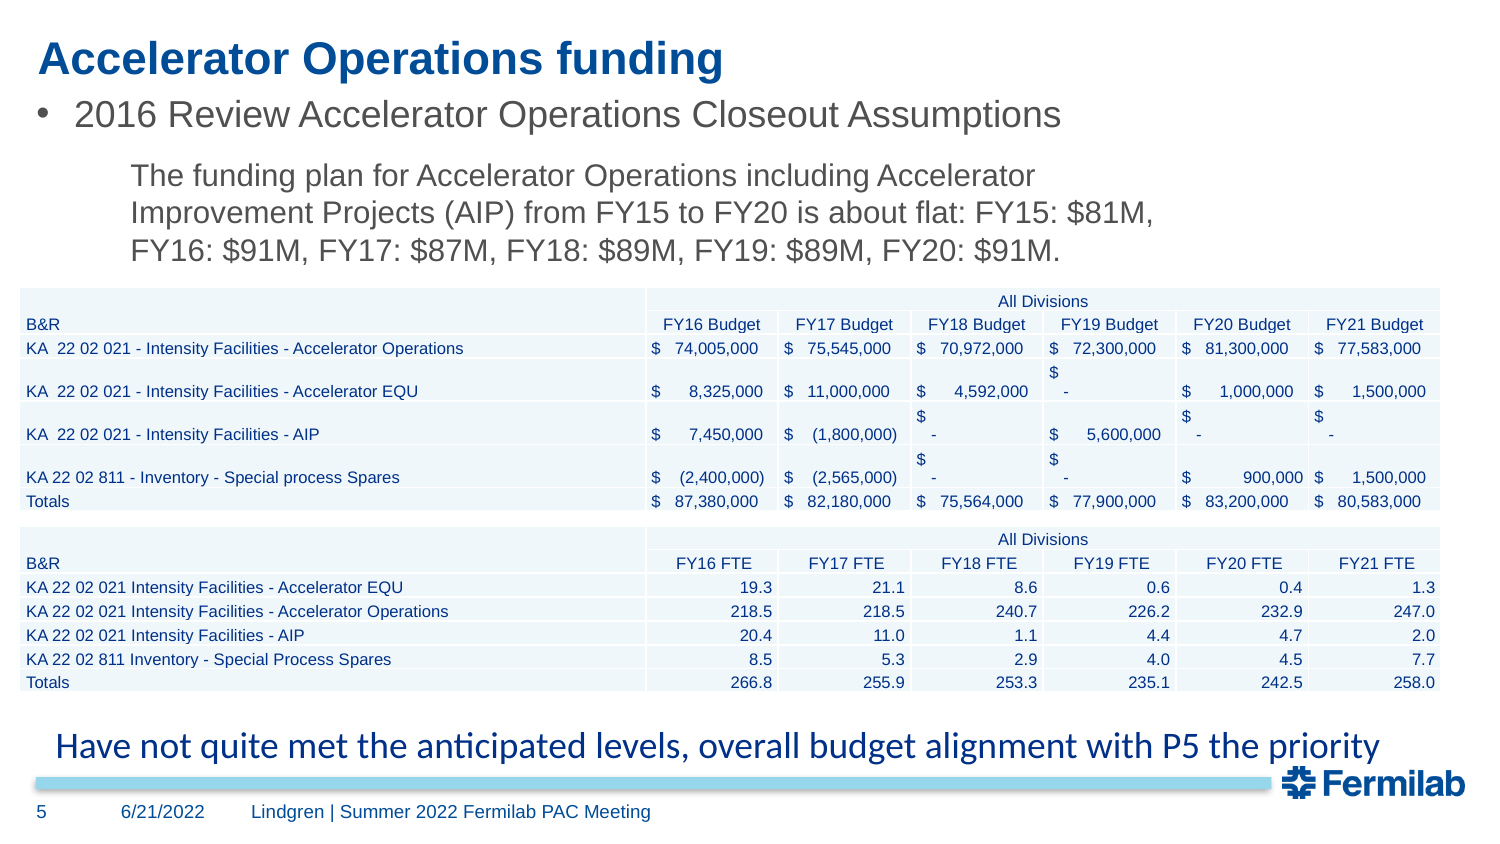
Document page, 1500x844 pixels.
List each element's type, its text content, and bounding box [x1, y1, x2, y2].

table_cell 218.5 [647, 598, 777, 620]
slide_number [120, 800, 232, 830]
table_cell 19.3 [647, 574, 777, 596]
table_cell 21.1 [779, 574, 910, 596]
table_cell KA 22 02 021 - Intensity Facilities - AIP [20, 402, 645, 444]
table_cell 5.3 [779, 646, 910, 668]
table_cell Totals [20, 488, 645, 510]
table_cell FY21 Budget [1309, 311, 1440, 333]
table_cell $ 70,972,000 [912, 335, 1042, 357]
table_header All Divisions [647, 288, 1440, 310]
table_cell $ - [1044, 445, 1175, 487]
title Accelerator Operations funding [37, 30, 1161, 84]
table_cell $ (2,400,000) [647, 445, 777, 487]
picture [1282, 766, 1465, 799]
table_cell $ 81,300,000 [1177, 335, 1308, 357]
table_cell FY16 Budget [647, 311, 777, 333]
table_cell FY19 FTE [1044, 550, 1175, 572]
table_cell 7.7 [1309, 646, 1440, 668]
table_cell 20.4 [647, 622, 777, 644]
table_cell 240.7 [912, 598, 1042, 620]
table_cell 2.0 [1309, 622, 1440, 644]
slide_number 5 [36, 800, 105, 830]
table_cell $ 75,564,000 [912, 488, 1042, 510]
table_cell 0.6 [1044, 574, 1175, 596]
table_cell $ 75,545,000 [779, 335, 910, 357]
table_cell FY21 FTE [1309, 550, 1440, 572]
table_cell FY17 FTE [779, 550, 910, 572]
table_cell $ - [1177, 402, 1308, 444]
table_cell $ 1,000,000 [1177, 359, 1308, 400]
table_cell $ - [1309, 402, 1440, 444]
table_cell $ (2,565,000) [779, 445, 910, 487]
table_cell $ 87,380,000 [647, 488, 777, 510]
table_cell KA 22 02 021 Intensity Facilities - Accelerator Operations [20, 598, 645, 620]
table_cell $ - [912, 402, 1042, 444]
table_cell KA 22 02 021 Intensity Facilities - Accelerator EQU [20, 574, 645, 596]
table_cell $ - [1044, 359, 1175, 400]
table_cell KA 22 02 021 Intensity Facilities - AIP [20, 622, 645, 644]
table_cell FY20 Budget [1177, 311, 1308, 333]
table_header All Divisions [647, 527, 1440, 549]
table_cell FY18 FTE [912, 550, 1042, 572]
table_cell 218.5 [779, 598, 910, 620]
table_cell 2.9 [912, 646, 1042, 668]
table_cell $ - [912, 445, 1042, 487]
table_cell 8.6 [912, 574, 1042, 596]
table_cell 1.3 [1309, 574, 1440, 596]
table_cell 4.0 [1044, 646, 1175, 668]
table_cell 4.7 [1177, 622, 1308, 644]
table_cell Totals [20, 669, 645, 691]
table_cell 242.5 [1177, 669, 1308, 691]
table_cell KA 22 02 021 - Intensity Facilities - Accelerator Operations [20, 335, 645, 357]
table_cell FY16 FTE [647, 550, 777, 572]
table_cell $ 77,900,000 [1044, 488, 1175, 510]
table_cell $ 74,005,000 [647, 335, 777, 357]
table_cell KA 22 02 811 Inventory - Special Process Spares [20, 646, 645, 668]
footer Lindgren | Summer 2022 Fermilab PAC Meeting [251, 800, 1279, 831]
text_box Have not quite met the anticipated levels, overall budget alignment with P5 the priority [40, 713, 1405, 774]
table_cell FY20 FTE [1177, 550, 1308, 572]
table_cell $ 1,500,000 [1309, 359, 1440, 400]
table_cell $ 11,000,000 [779, 359, 910, 400]
table_cell 247.0 [1309, 598, 1440, 620]
table_cell FY17 Budget [779, 311, 910, 333]
table_cell 258.0 [1309, 669, 1440, 691]
table_cell $ 8,325,000 [647, 359, 777, 400]
table_cell $ 83,200,000 [1177, 488, 1308, 510]
table_cell 253.3 [912, 669, 1042, 691]
table_cell 255.9 [779, 669, 910, 691]
table_cell $ (1,800,000) [779, 402, 910, 444]
table_cell $ 77,583,000 [1309, 335, 1440, 357]
table_cell $ 1,500,000 [1309, 445, 1440, 487]
table_cell 266.8 [647, 669, 777, 691]
table_header B&R [20, 288, 645, 333]
table_cell FY18 Budget [912, 311, 1042, 333]
table_cell 232.9 [1177, 598, 1308, 620]
table_cell $ 80,583,000 [1309, 488, 1440, 510]
table_cell 235.1 [1044, 669, 1175, 691]
table_cell $ 7,450,000 [647, 402, 777, 444]
table_cell $ 4,592,000 [912, 359, 1042, 400]
table_cell $ 82,180,000 [779, 488, 910, 510]
table_cell $ 900,000 [1177, 445, 1308, 487]
table_cell 226.2 [1044, 598, 1175, 620]
table_cell FY19 Budget [1044, 311, 1175, 333]
table_cell KA 22 02 021 - Intensity Facilities - Accelerator EQU [20, 359, 645, 400]
table_cell 0.4 [1177, 574, 1308, 596]
list 2016 Review Accelerator Operations Closeout Assumptions The funding plan for Accelerator Operations including Accelerator Improvement Projects (AIP) from FY15 to FY20 is about flat: FY15: $81M, FY16: $91M, FY17: $87M, FY18: $89M, FY19: $89M, FY20: $91M. [36, 89, 1460, 273]
table_cell 4.5 [1177, 646, 1308, 668]
table_cell KA 22 02 811 - Inventory - Special process Spares [20, 445, 645, 487]
table_cell 1.1 [912, 622, 1042, 644]
table_cell 8.5 [647, 646, 777, 668]
table_cell $ 5,600,000 [1044, 402, 1175, 444]
table_cell 11.0 [779, 622, 910, 644]
table_cell $ 72,300,000 [1044, 335, 1175, 357]
table_cell 4.4 [1044, 622, 1175, 644]
table_header B&R [20, 527, 645, 572]
